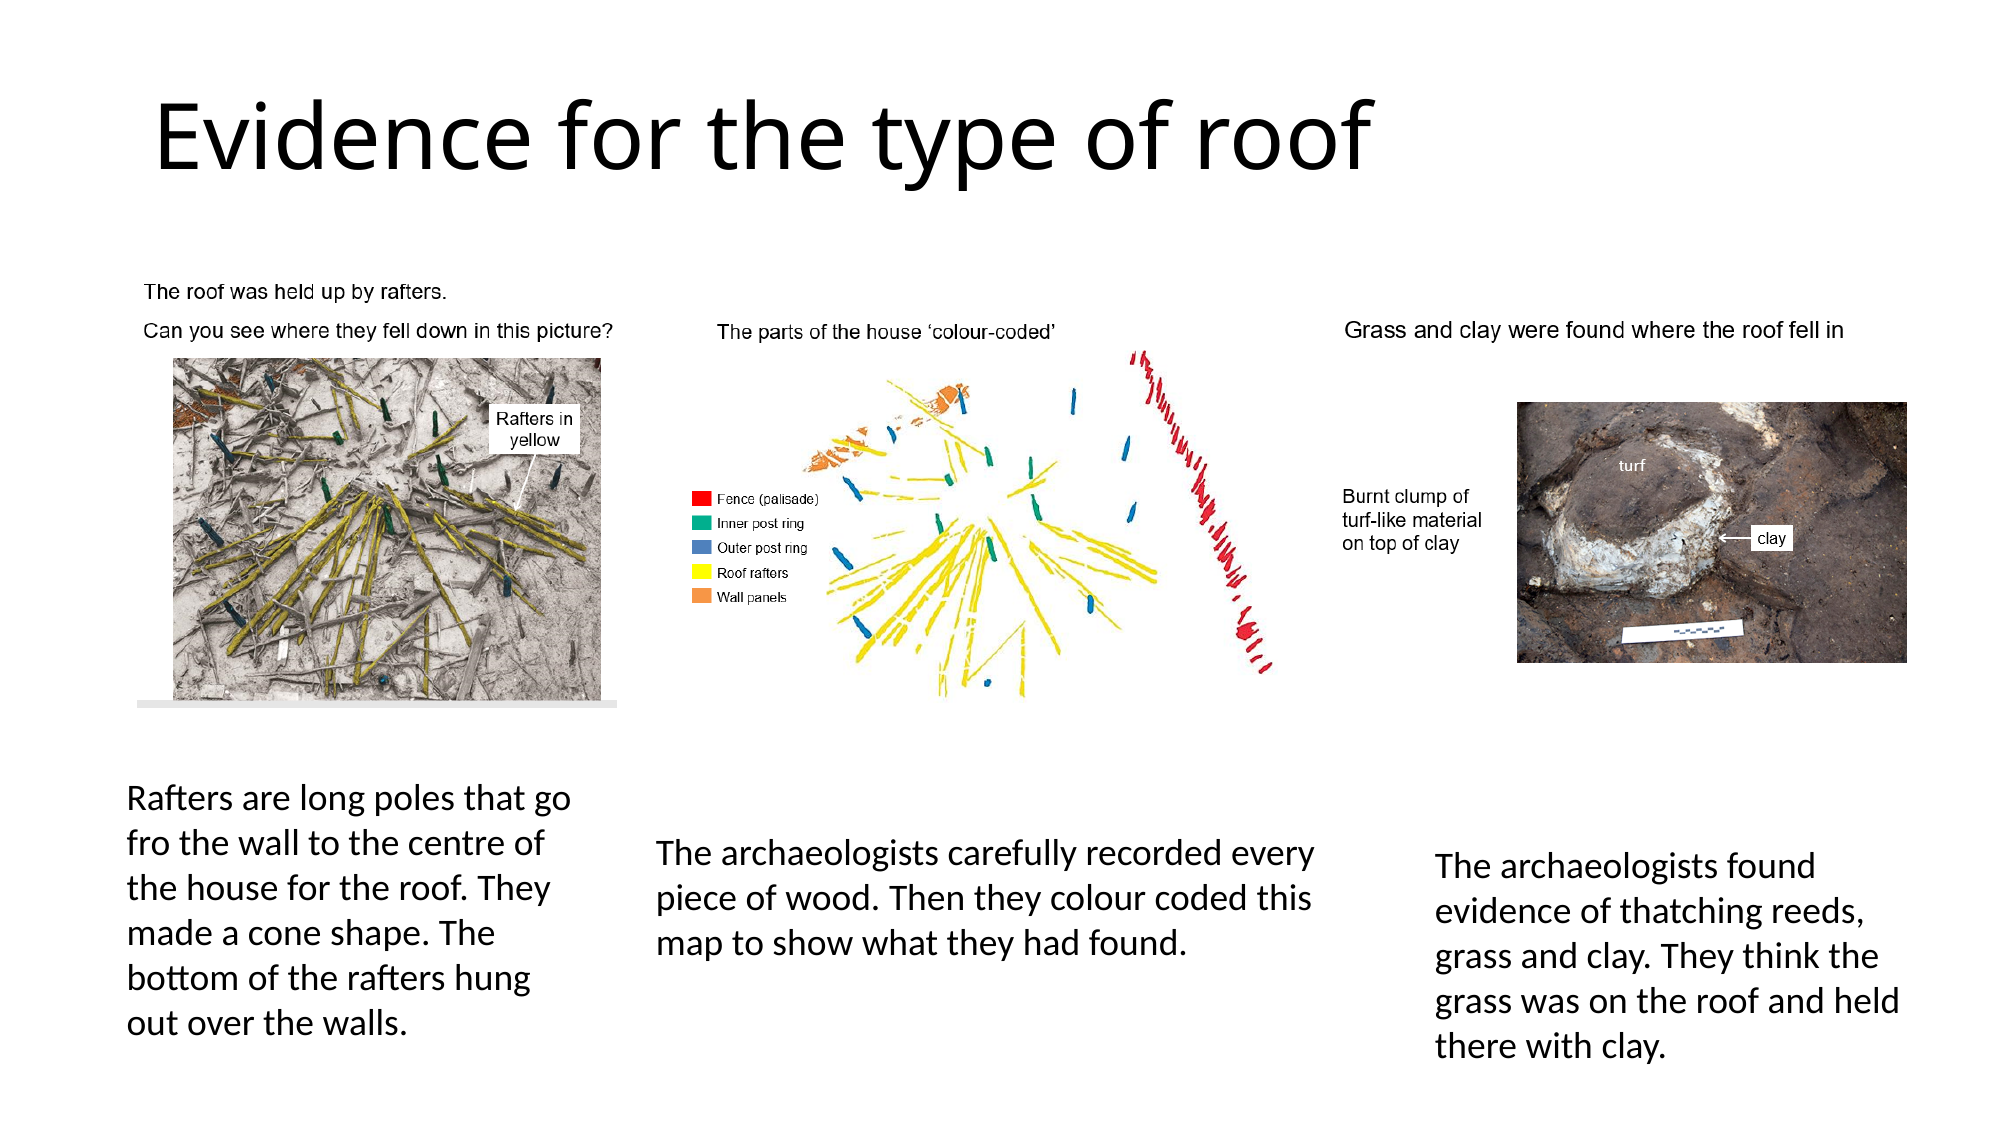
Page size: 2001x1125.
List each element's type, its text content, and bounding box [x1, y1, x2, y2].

picture [1330, 316, 1918, 669]
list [137, 277, 617, 708]
text_box Rafters are long poles that go fro the wall to the centre of the house for the roof. They made a cone shape. The bottom of the rafters hung out over the walls. [111, 765, 592, 1050]
text_box The archaeologists found evidence of thatching reeds, grass and clay. They think the grass was on the roof and held there with clay. [1420, 833, 1960, 1074]
text_box The archaeologists carefully recorded every piece of wood. Then they colour coded this map to show what they had found. [641, 820, 1371, 971]
title Evidence for the type of roof [137, 59, 1863, 220]
picture [669, 318, 1278, 708]
